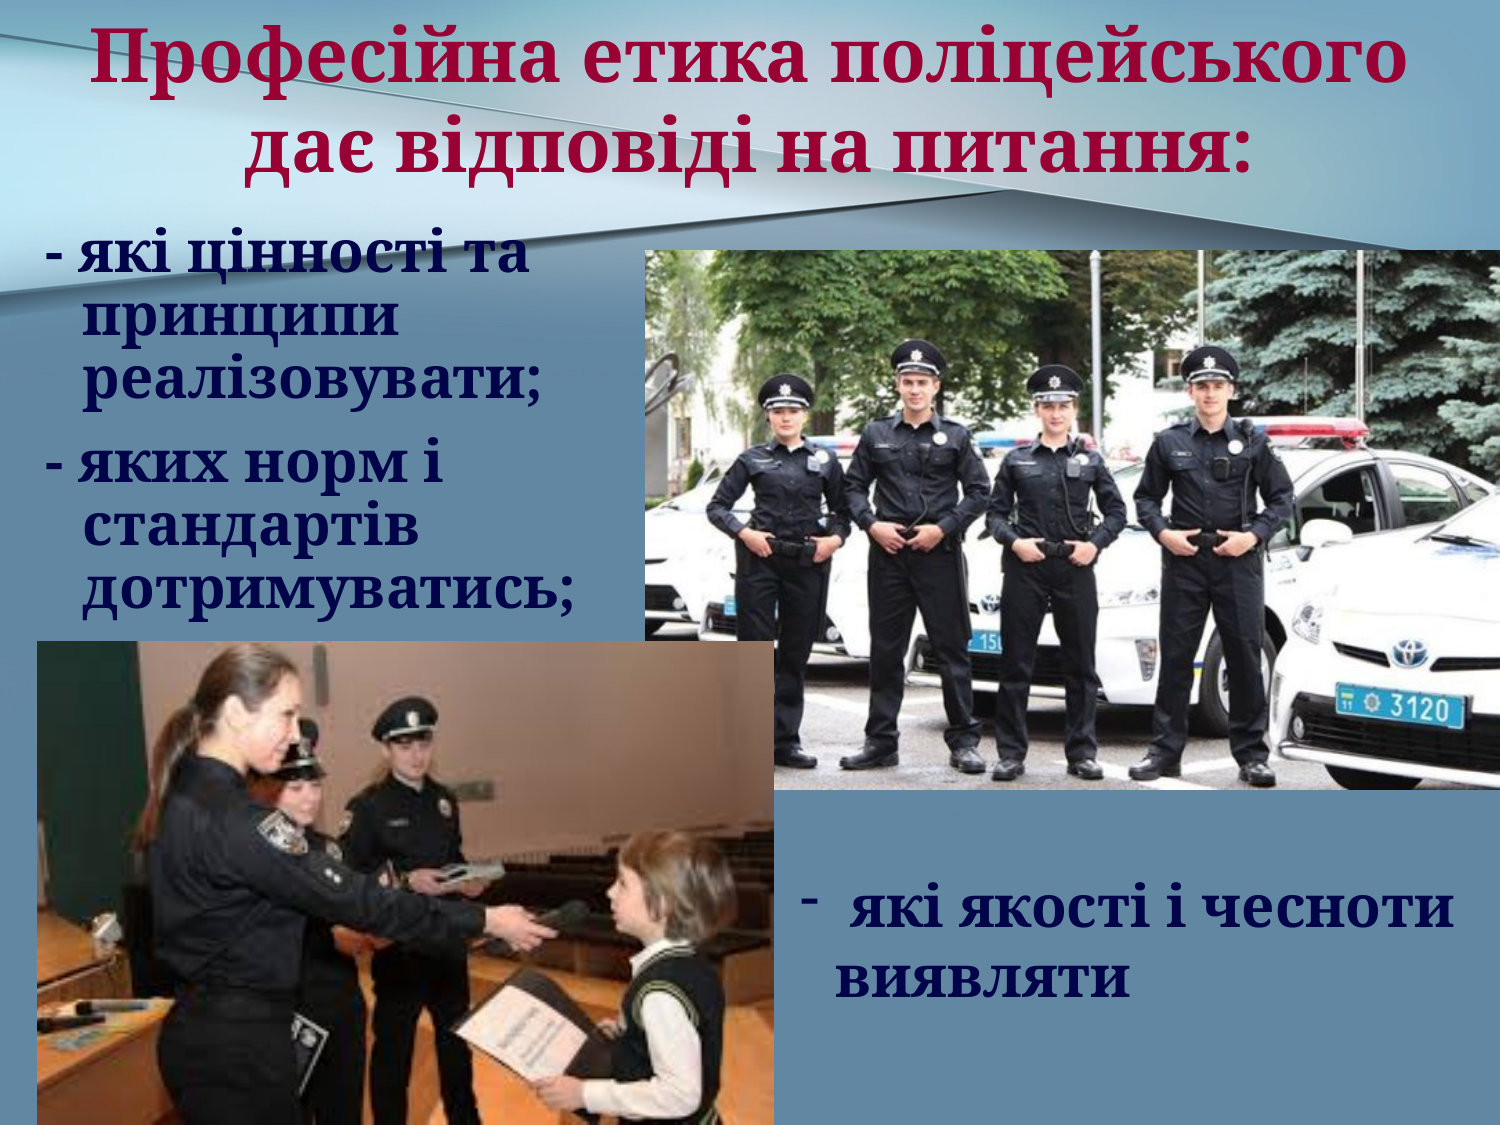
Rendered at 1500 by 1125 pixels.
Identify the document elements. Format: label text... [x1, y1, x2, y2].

list - які цінності та принципи реалізовувати; - яких норм і стандартів дотримуватись; [30, 215, 639, 642]
text_box [69, 288, 645, 374]
picture [0, 195, 1500, 1125]
text_box Професійна етика поліцейського дає відповіді на питання: [0, 0, 1500, 195]
text_box які якості і чесноти виявляти [784, 861, 1500, 1017]
